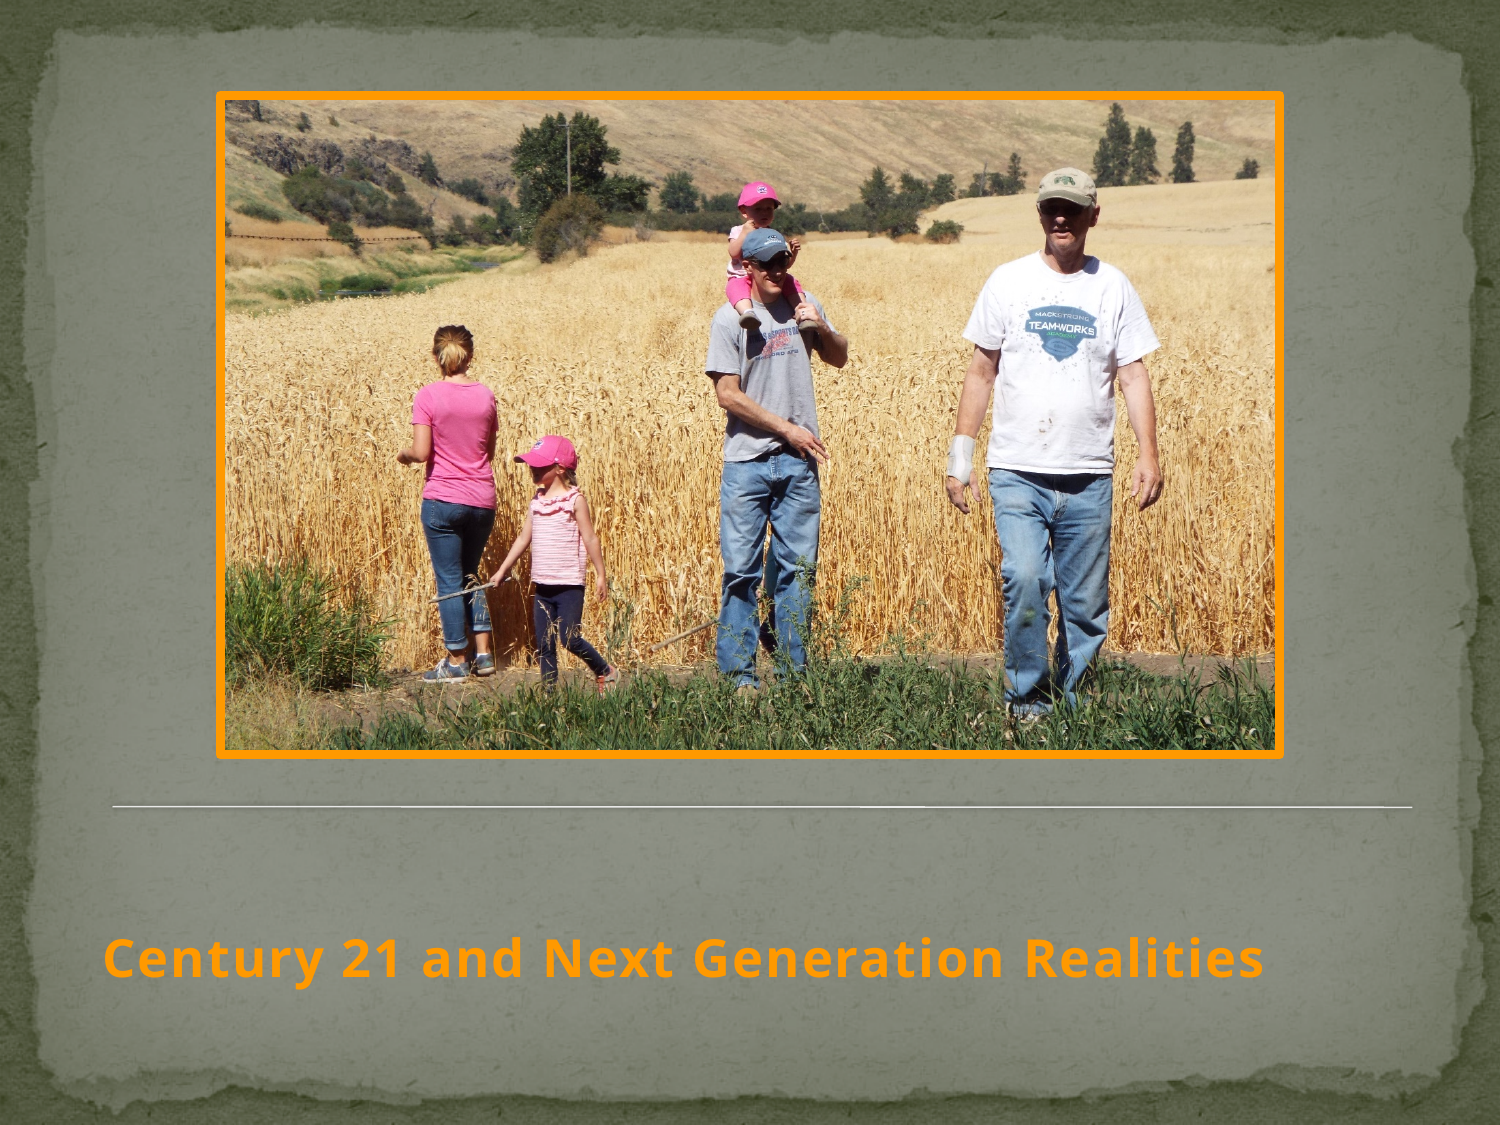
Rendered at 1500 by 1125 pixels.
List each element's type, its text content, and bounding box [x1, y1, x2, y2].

picture [225, 100, 1275, 750]
list Century 21 and Next Generation Realities [87, 849, 1425, 1000]
